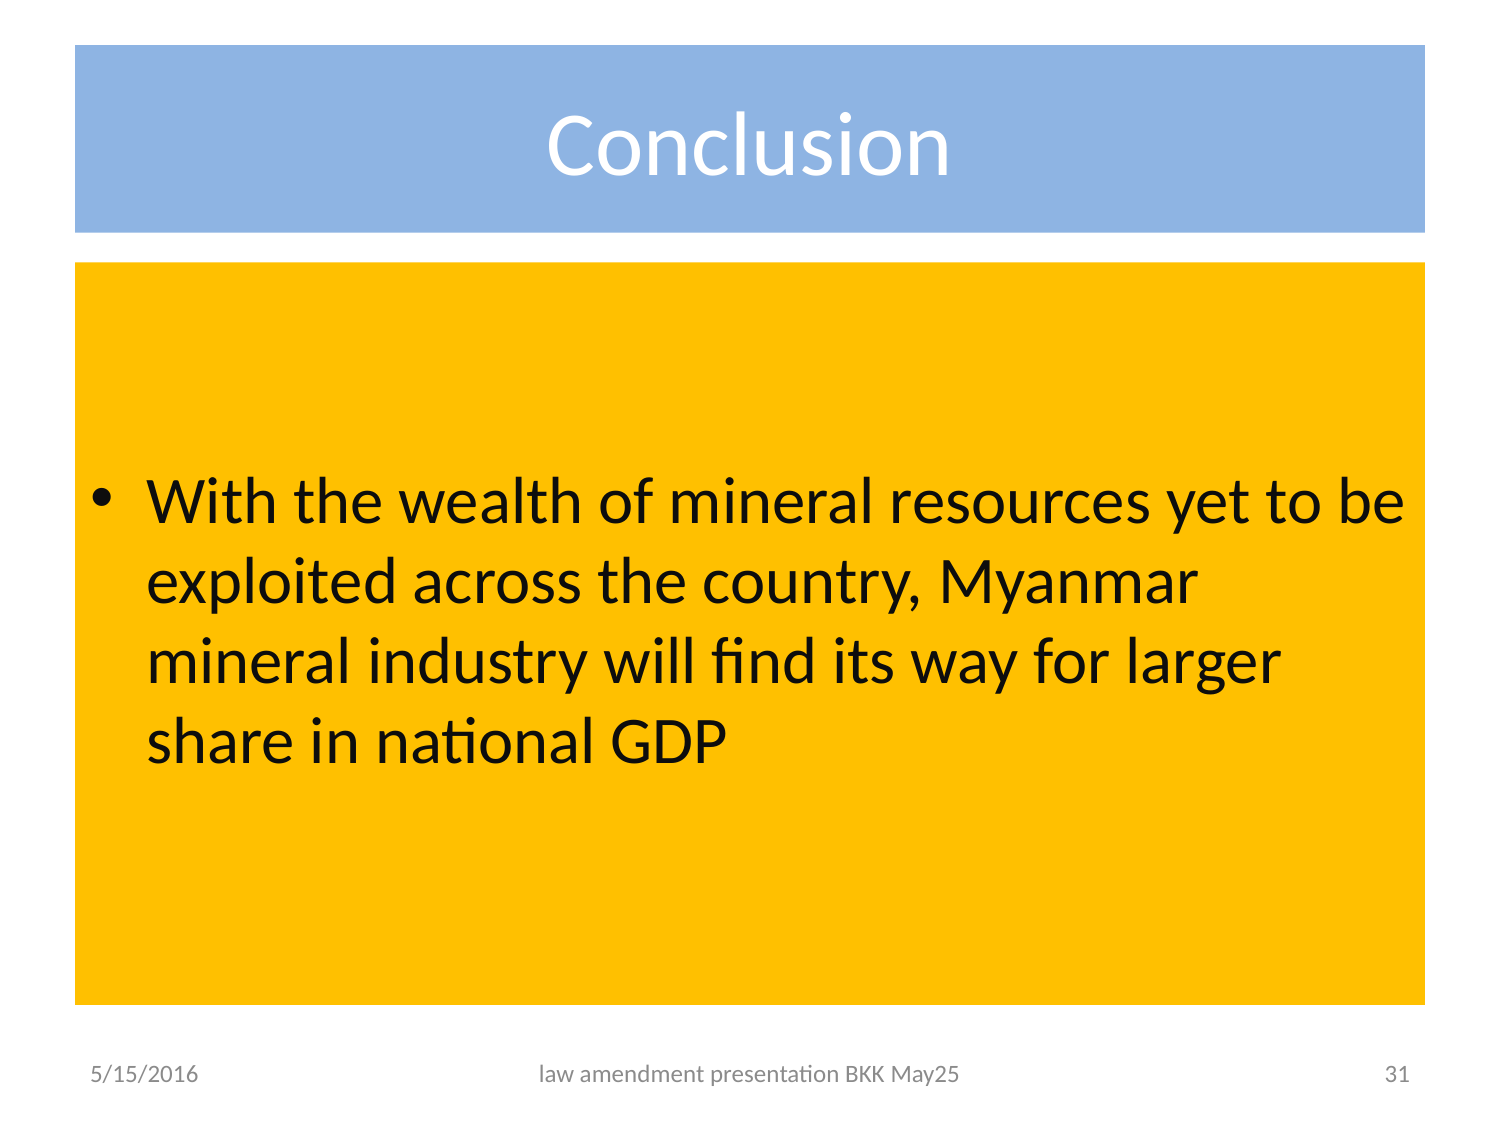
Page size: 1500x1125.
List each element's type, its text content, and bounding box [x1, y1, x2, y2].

footer law amendment presentation BKK May25 [512, 1042, 988, 1103]
slide_number 31 [1074, 1042, 1425, 1103]
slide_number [75, 1042, 425, 1103]
list With the wealth of mineral resources yet to be exploited across the country, Myanmar mineral industry will find its way for larger share in national GDP [75, 262, 1425, 1005]
title Conclusion [75, 45, 1425, 233]
